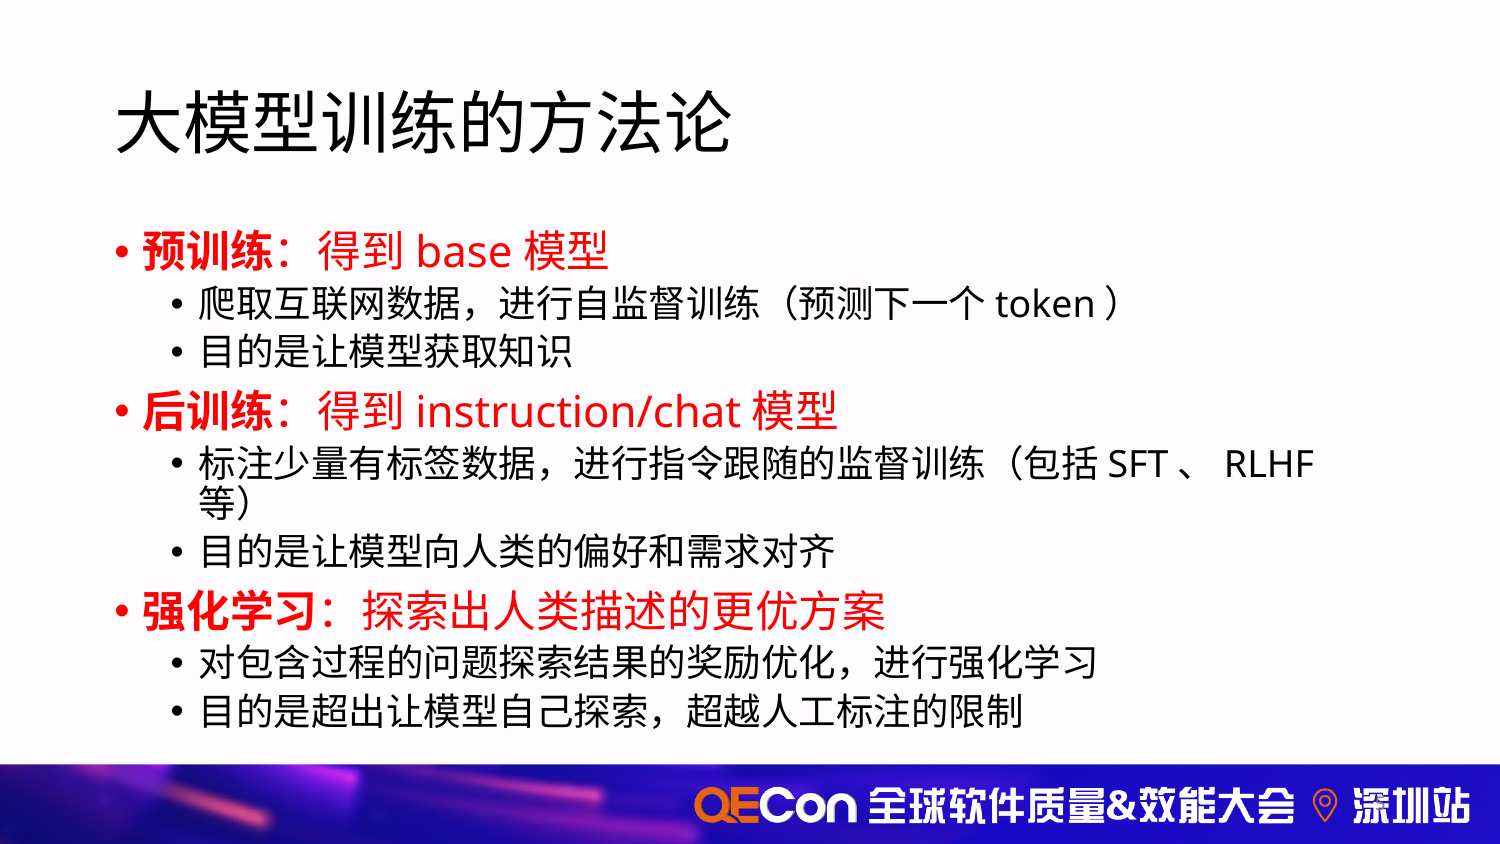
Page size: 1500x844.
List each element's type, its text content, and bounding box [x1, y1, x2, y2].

slide_number 5 [1059, 782, 1397, 827]
picture [0, 765, 1500, 844]
list 预训练：得到base模型 爬取互联网数据，进行自监督训练（预测下一个token） 目的是让模型获取知识 后训练：得到instruction/chat模型 标注少量有标签数据，进行指令跟随的监督训练（包括SFT、RLHF等） 目的是让模型向人类的偏好和需求对齐 强化学习：探索出人类描述的更优方案 对包含过程的问题探索结果的奖励优化，进行强化学习 目的是超出让模型自己探索，超越人工标注的限制 [103, 224, 1397, 760]
title 大模型训练的方法论 [103, 44, 1397, 208]
